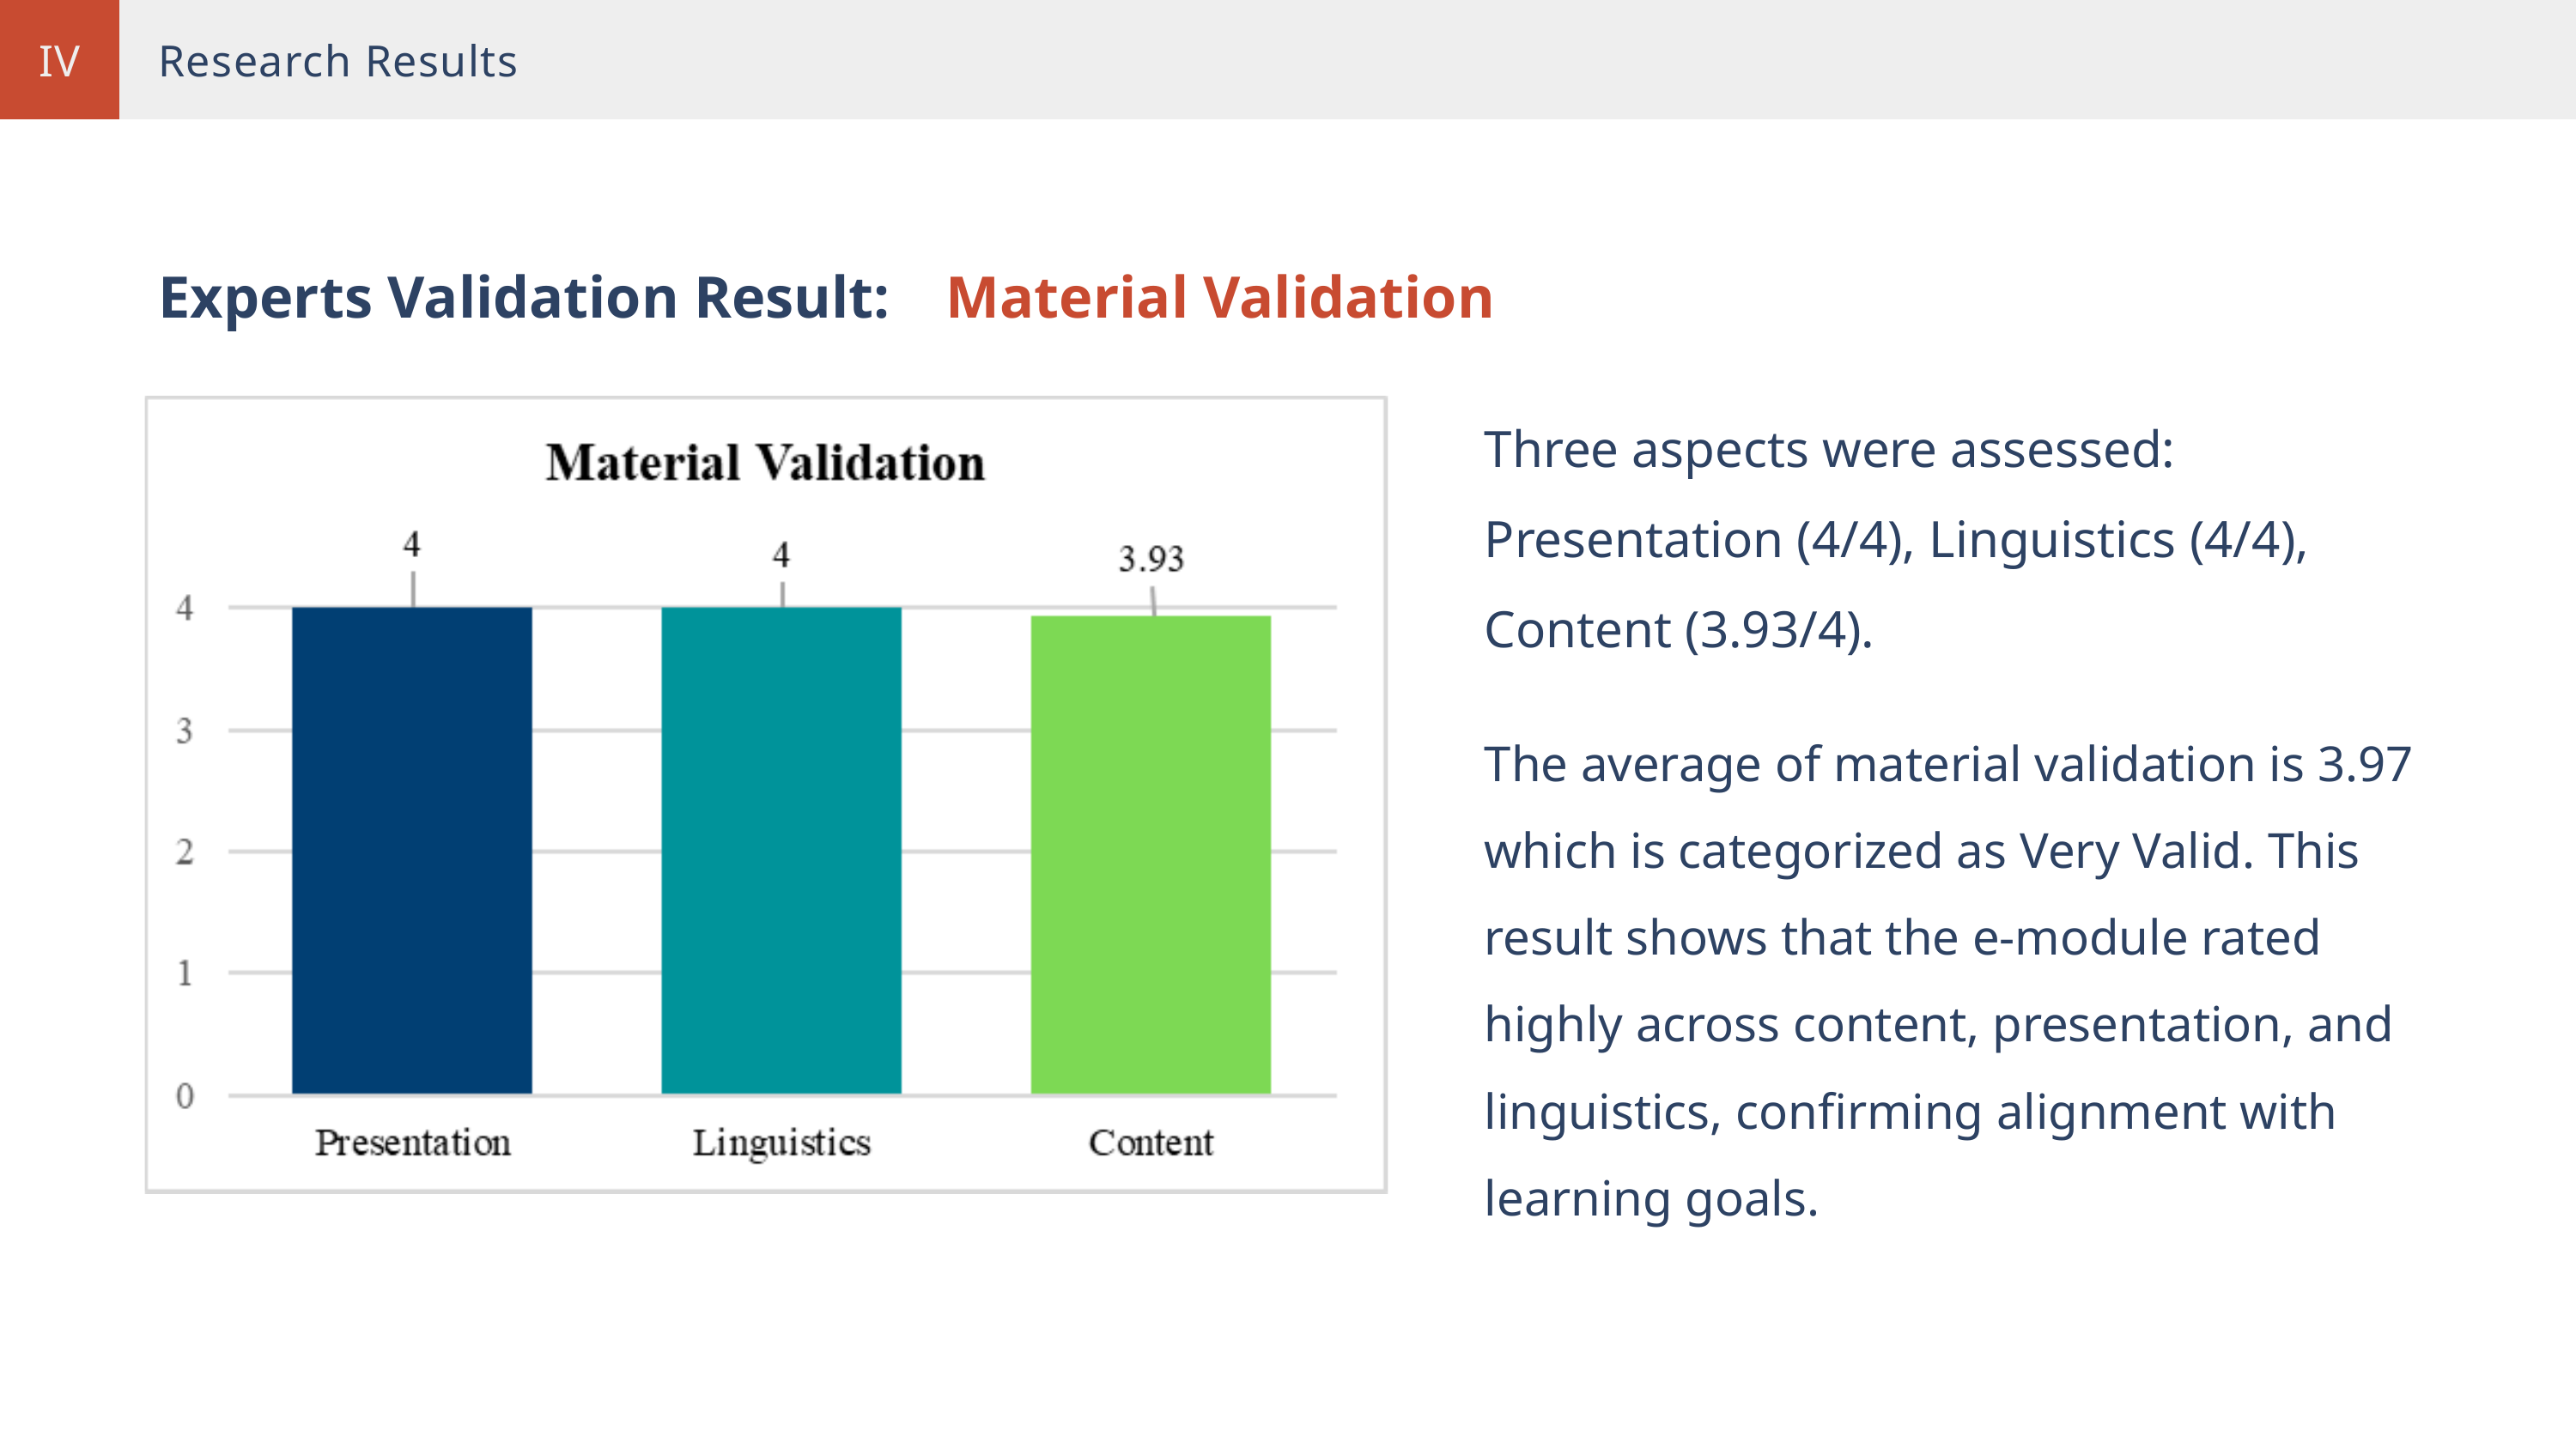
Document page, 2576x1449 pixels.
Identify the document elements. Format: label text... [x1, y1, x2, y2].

text_box Material Validation [945, 238, 1703, 330]
text_box Experts Validation Result: [158, 238, 914, 330]
text_box Three aspects were assessed: Presentation (4/4), Linguistics (4/4), Content (3.93/4). [1484, 387, 2459, 658]
text_box [144, 396, 1388, 1194]
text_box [120, 0, 2576, 120]
text_box The average of material validation is 3.97 which is categorized as Very Valid. This result shows that the e-module rated highly across content, presentation, and linguistics, confirming alignment with learning goals. [1484, 704, 2459, 1226]
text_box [0, 0, 120, 120]
